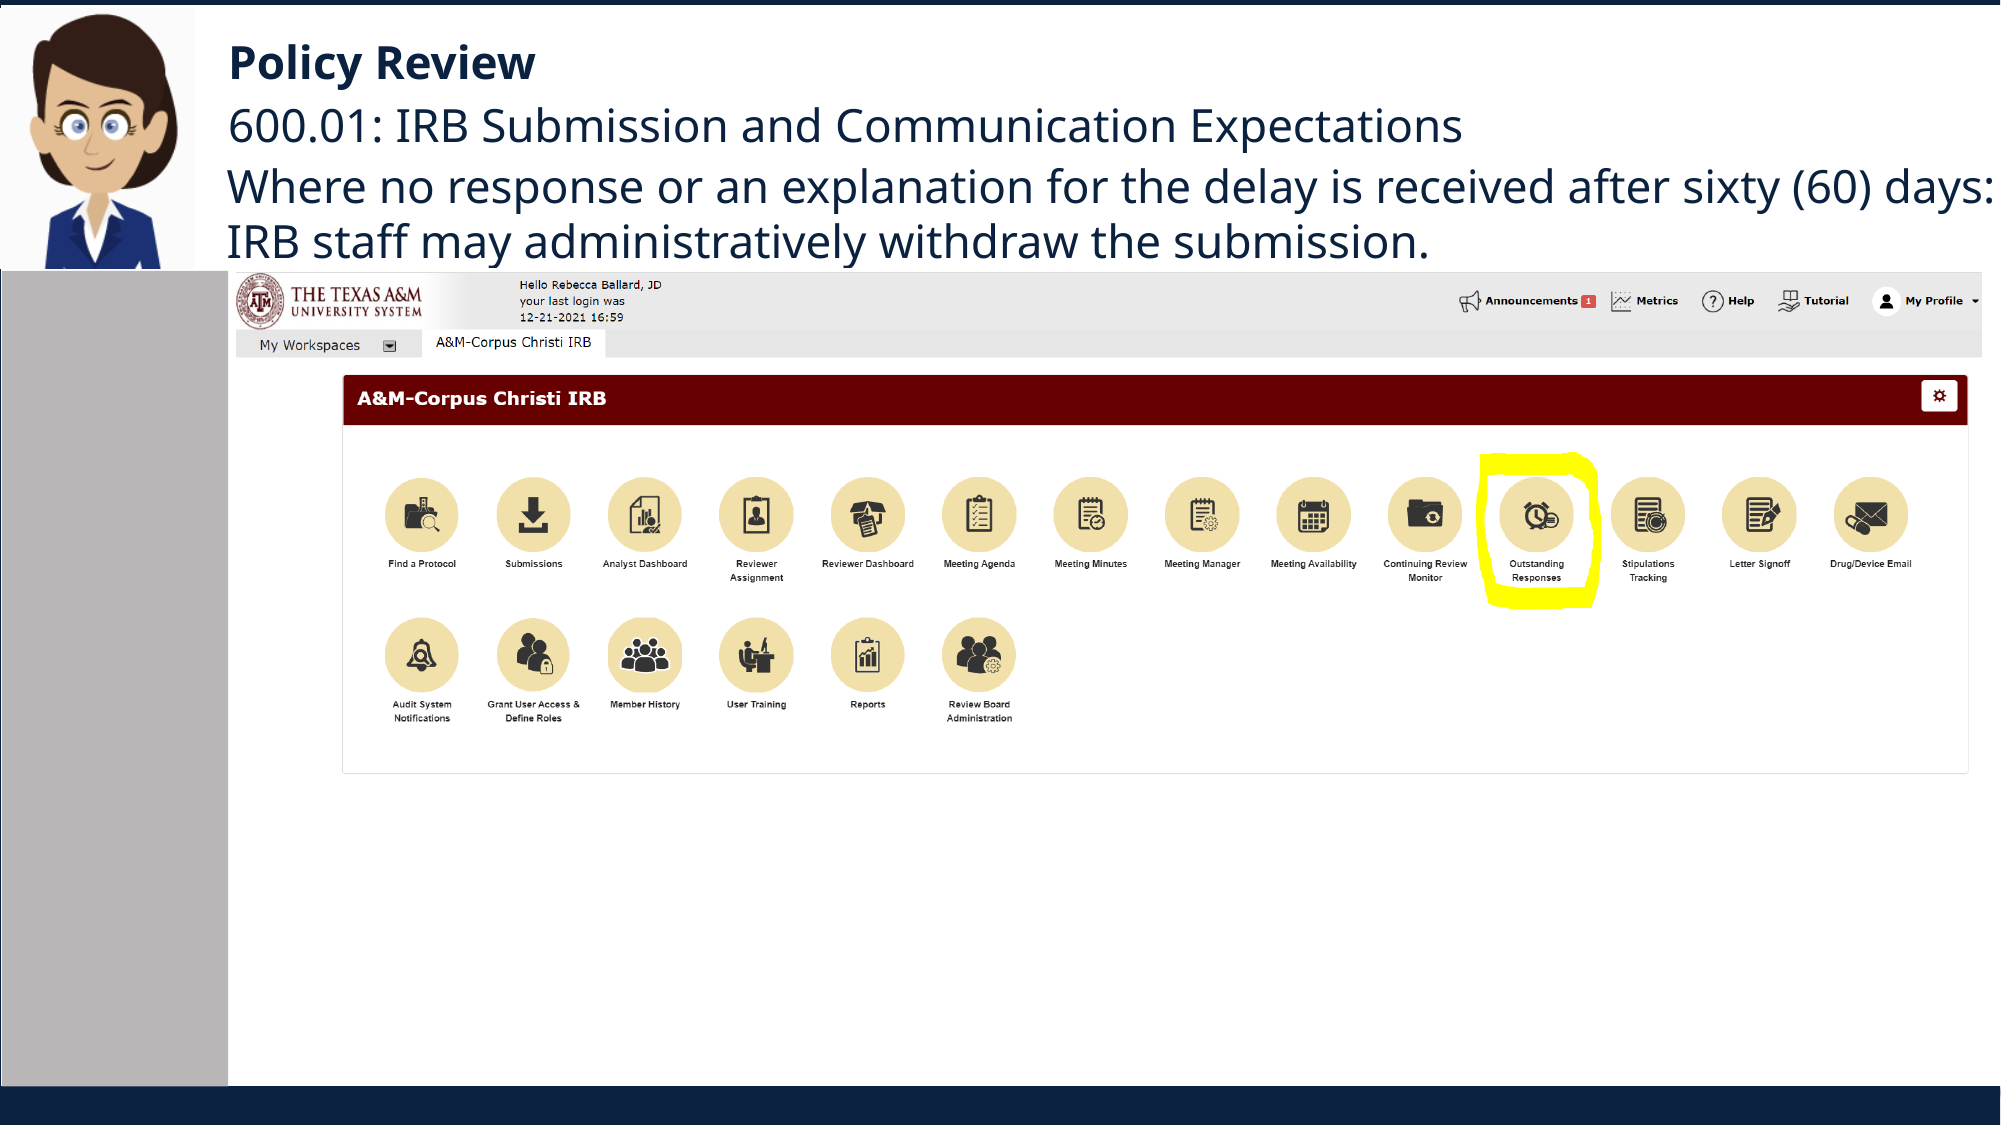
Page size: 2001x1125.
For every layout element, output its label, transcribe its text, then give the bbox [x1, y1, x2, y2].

picture [235, 268, 1982, 806]
picture [0, 8, 195, 270]
text_box Where no response or an explanation for the delay is received after sixty (60) days: IRB staff may administratively withdraw the submission. [226, 157, 1999, 268]
text_box [0, 269, 230, 1088]
text_box Policy Review [228, 33, 1983, 89]
text_box 600.01: IRB Submission and Communication Expectations [228, 96, 1983, 152]
